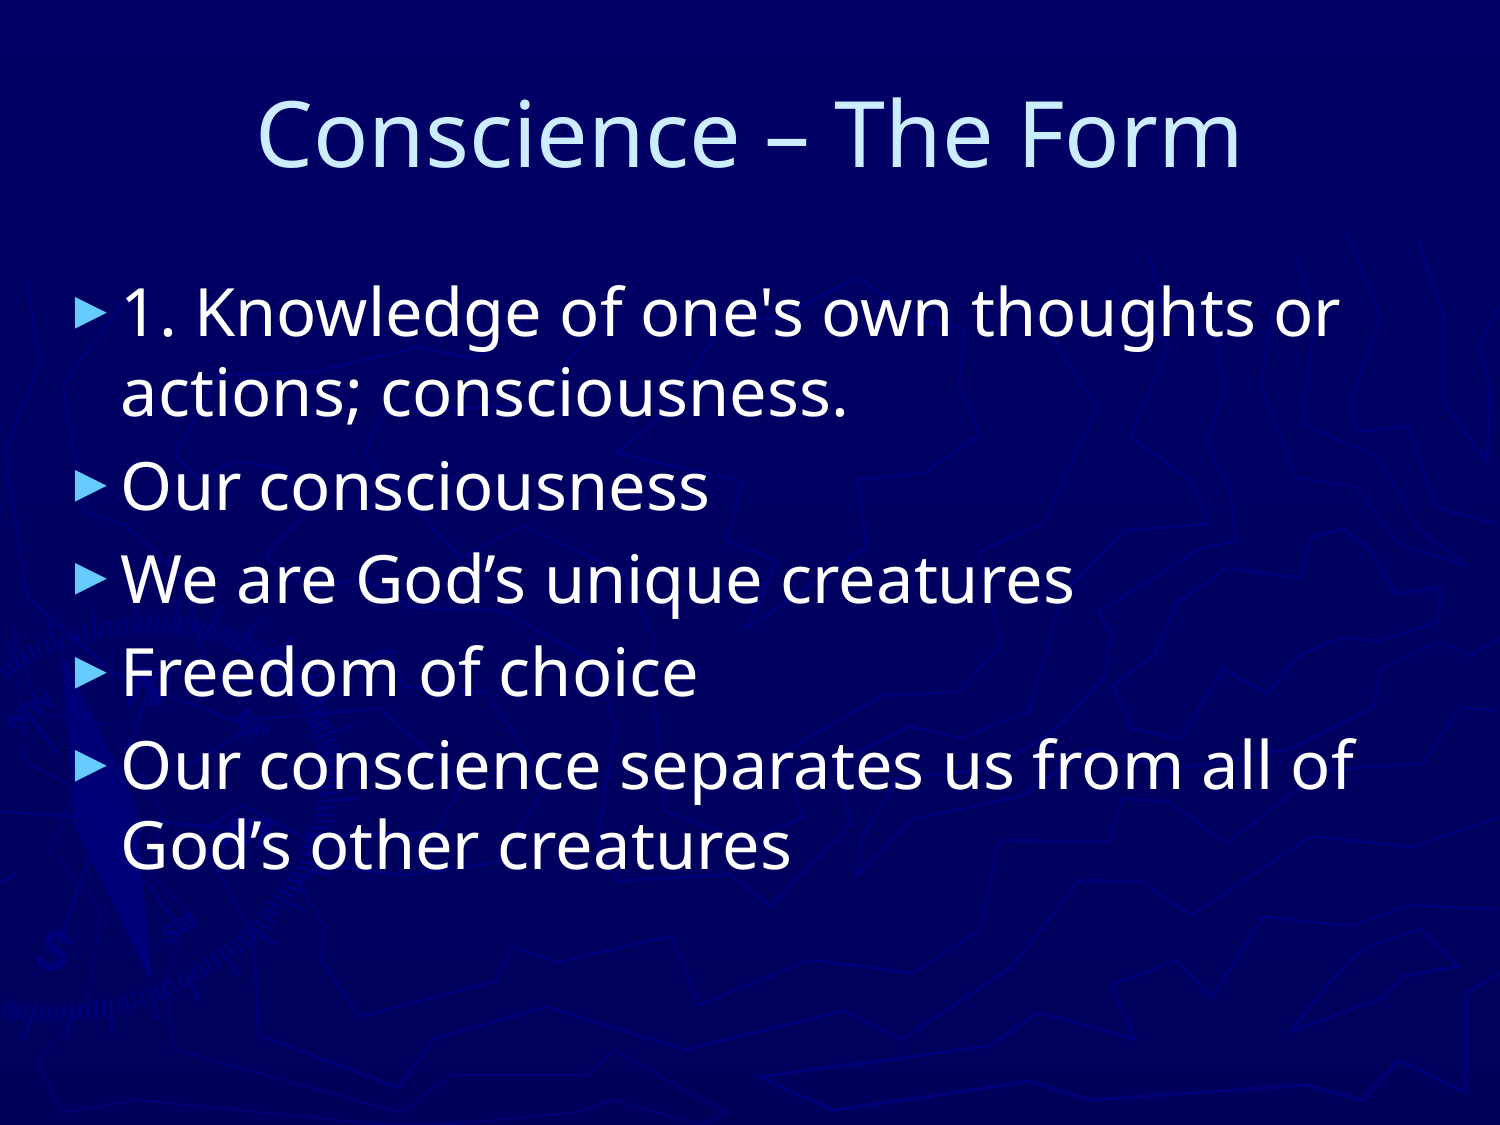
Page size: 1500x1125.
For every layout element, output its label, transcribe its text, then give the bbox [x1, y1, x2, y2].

list 1. Knowledge of one's own thoughts or actions; consciousness. Our consciousness We are God’s unique creatures Freedom of choice Our conscience separates us from all of God’s other creatures [49, 262, 1451, 1001]
title Conscience – The Form [49, 37, 1451, 225]
